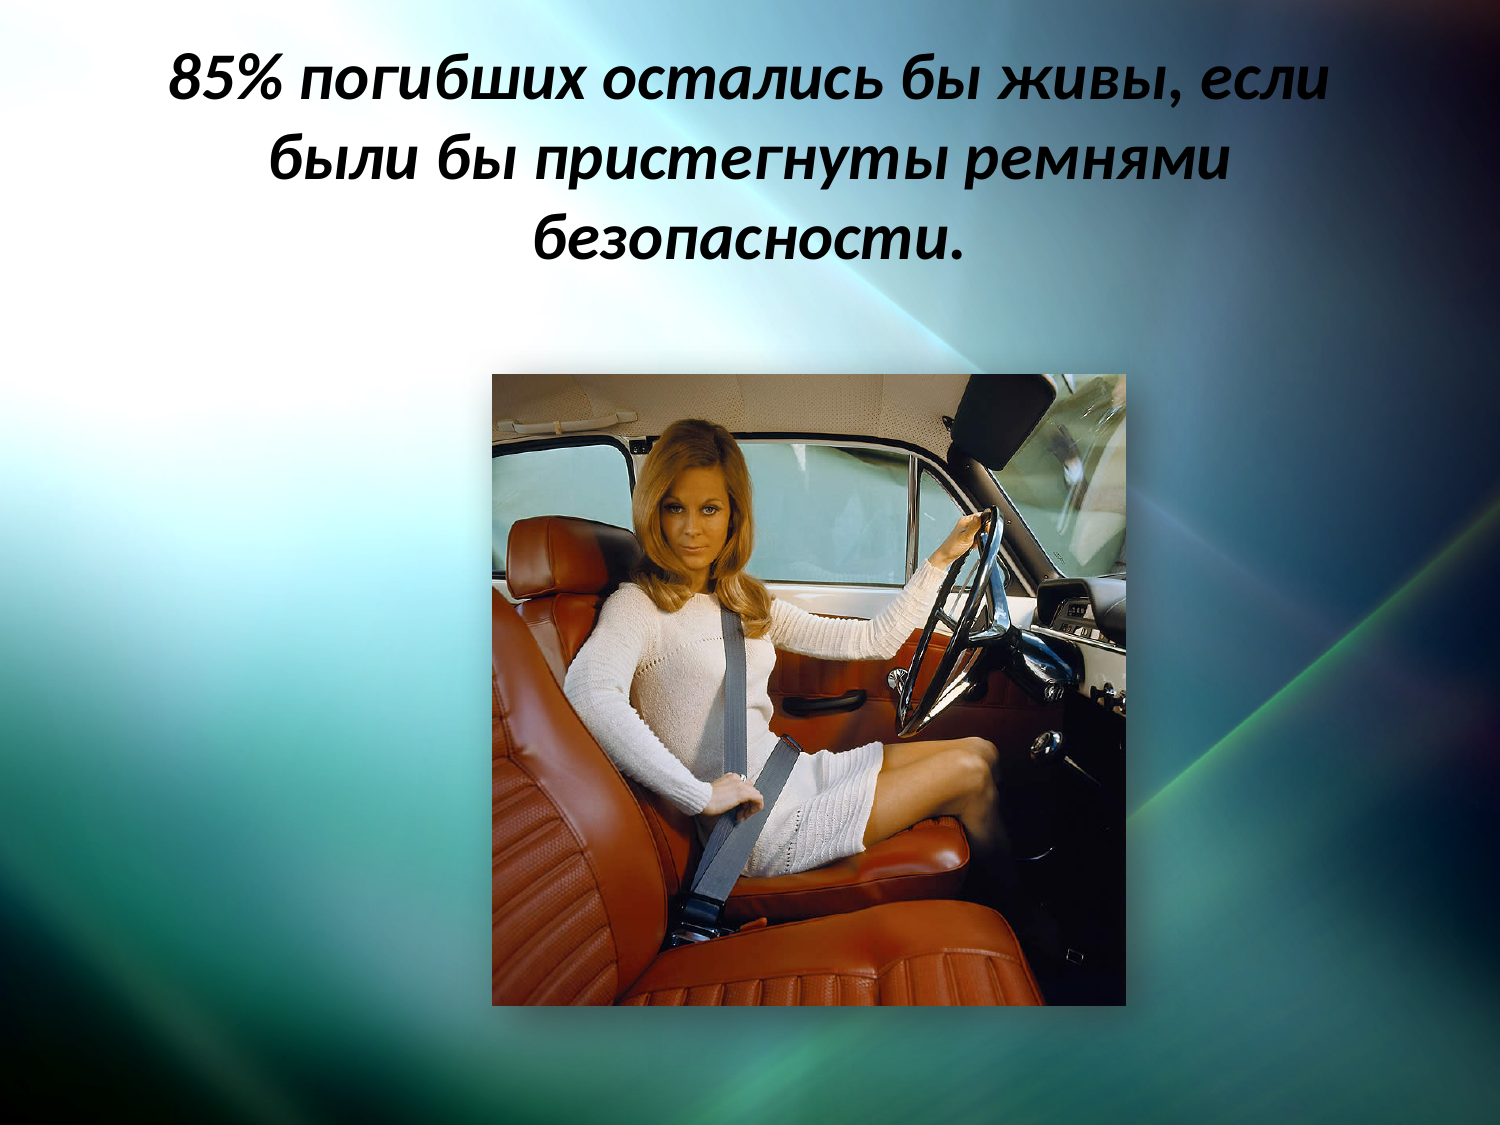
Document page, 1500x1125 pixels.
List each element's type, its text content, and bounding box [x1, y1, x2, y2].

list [491, 374, 1126, 1006]
picture [0, 0, 1500, 1125]
title 85% погибших остались бы живы, если были бы пристегнуты ремнями безопасности. [74, 44, 1426, 341]
